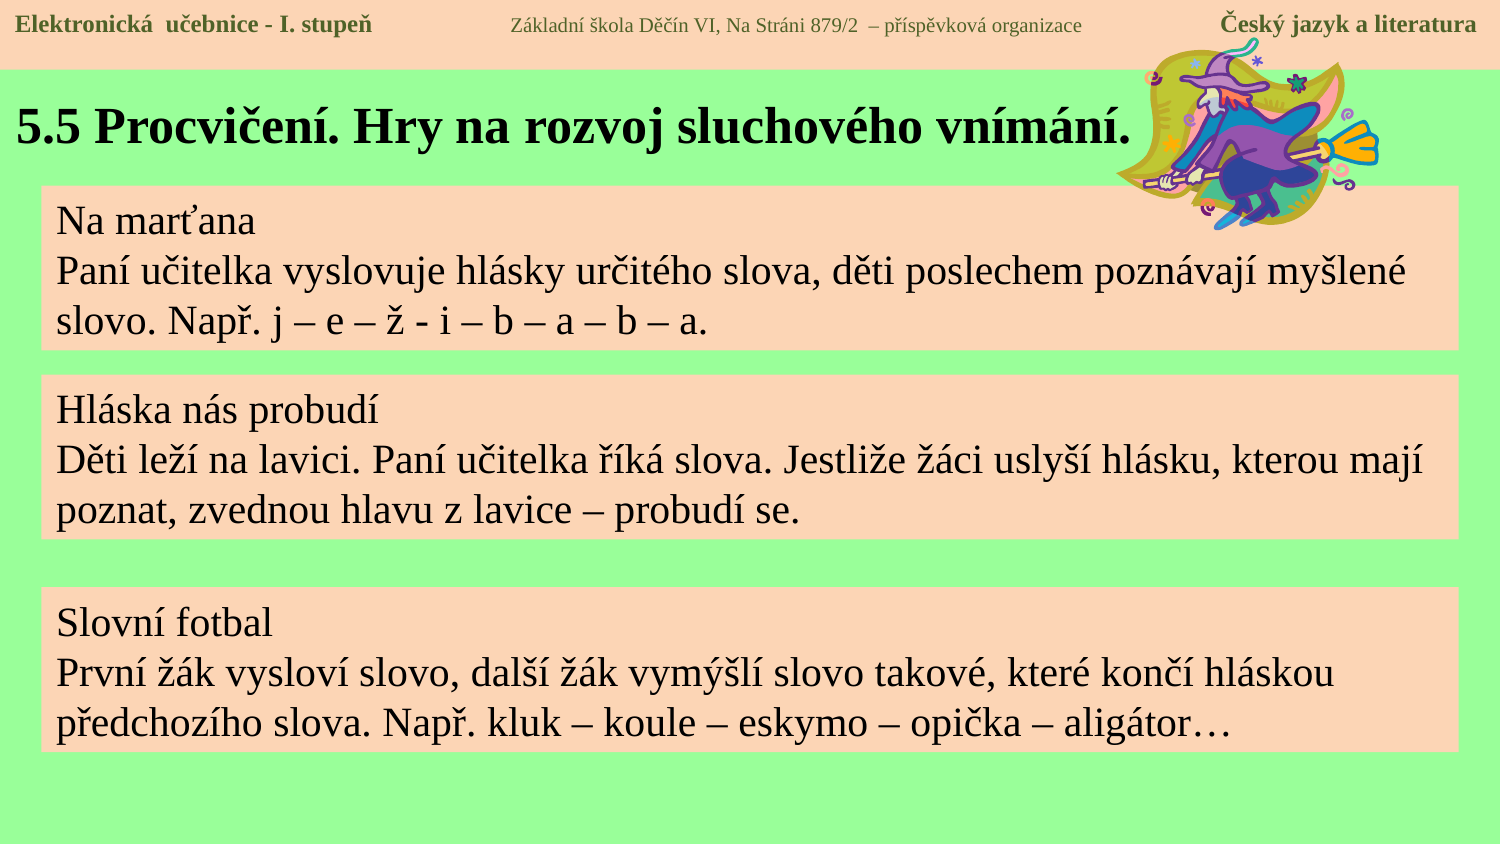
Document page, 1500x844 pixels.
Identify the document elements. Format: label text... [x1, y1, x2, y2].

text_box Hláska nás probudí Děti leží na lavici. Paní učitelka říká slova. Jestliže žáci uslyší hlásku, kterou mají poznat, zvednou hlavu z lavice – probudí se. [41, 374, 1459, 540]
text_box Na marťana Paní učitelka vyslovuje hlásky určitého slova, děti poslechem poznávají myšlené slovo. Např. j – e – ž - i – b – a – b – a. [41, 185, 1459, 351]
text_box Elektronická učebnice - I. stupeň Základní škola Děčín VI, Na Stráni 879/2 – příspěvková organizace Český jazyk a literatura [0, 0, 1500, 70]
text_box Slovní fotbal První žák vysloví slovo, další žák vymýšlí slovo takové, které končí hláskou předchozího slova. Např. kluk – koule – eskymo – opička – aligátor… [41, 587, 1459, 753]
title 5.5 Procvičení. Hry na rozvoj sluchového vnímání. [1, 70, 1110, 176]
picture [1115, 34, 1382, 233]
